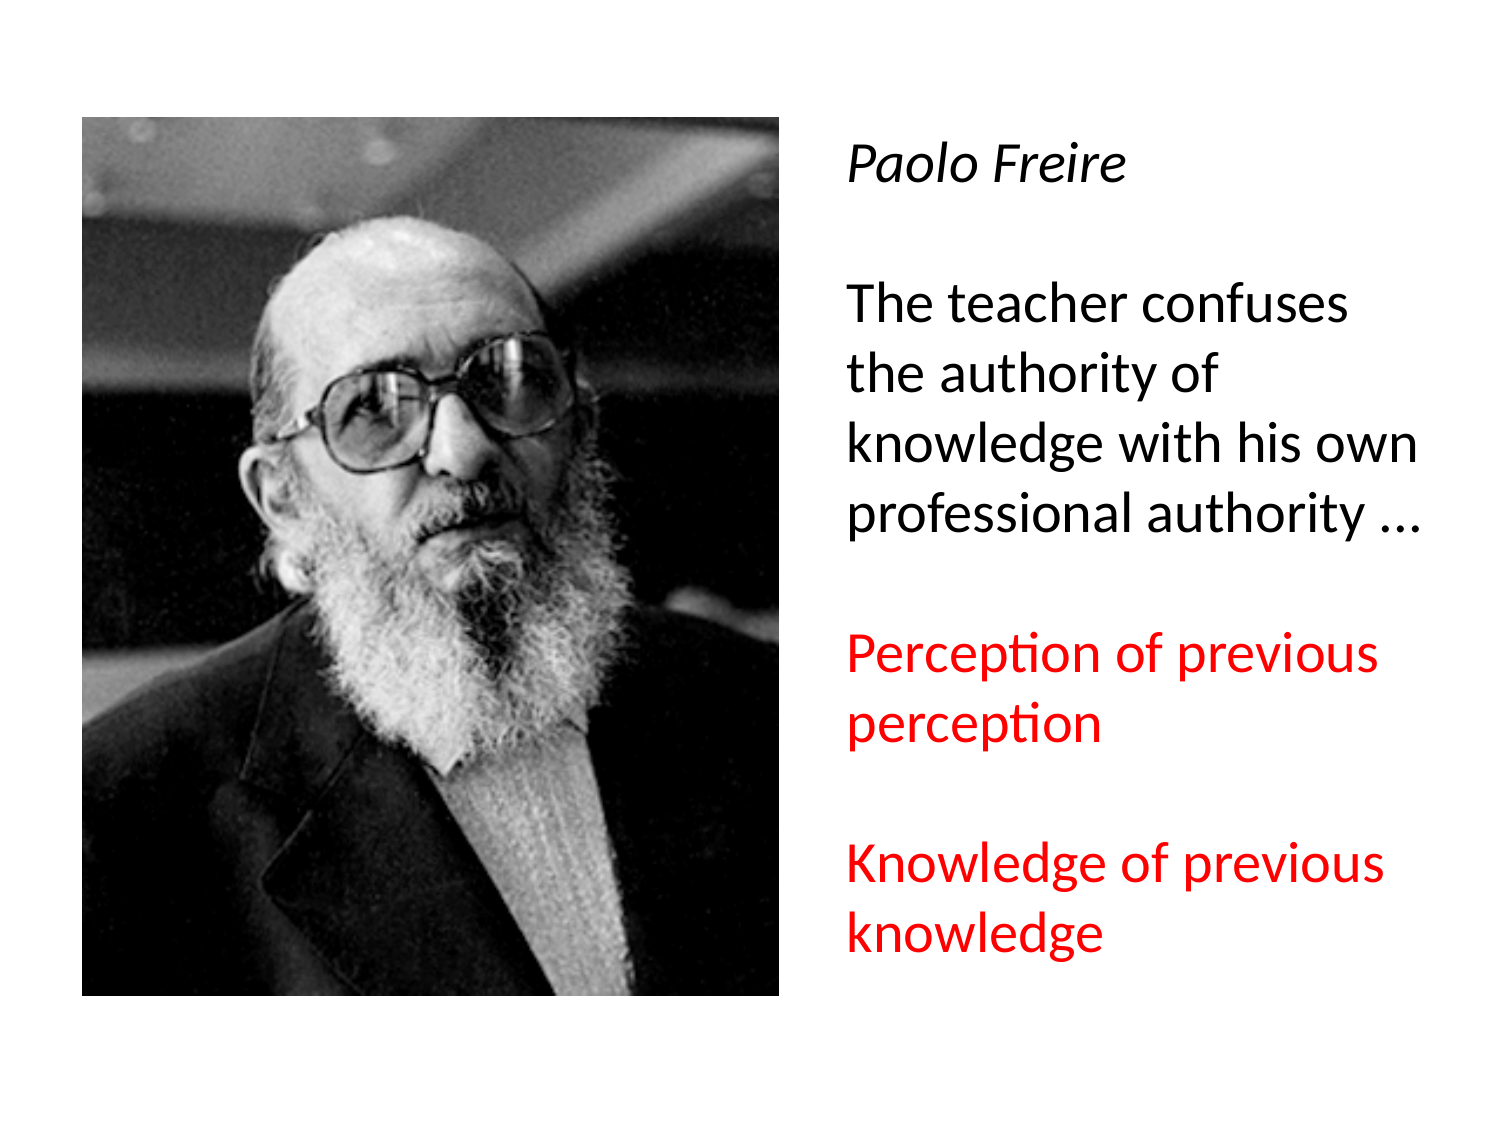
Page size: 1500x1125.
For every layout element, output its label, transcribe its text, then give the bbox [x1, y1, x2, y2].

text_box Paolo Freire The teacher confuses the authority of knowledge with his own professional authority ... Perception of previous perception Knowledge of previous knowledge [832, 117, 1442, 972]
picture [81, 116, 779, 997]
